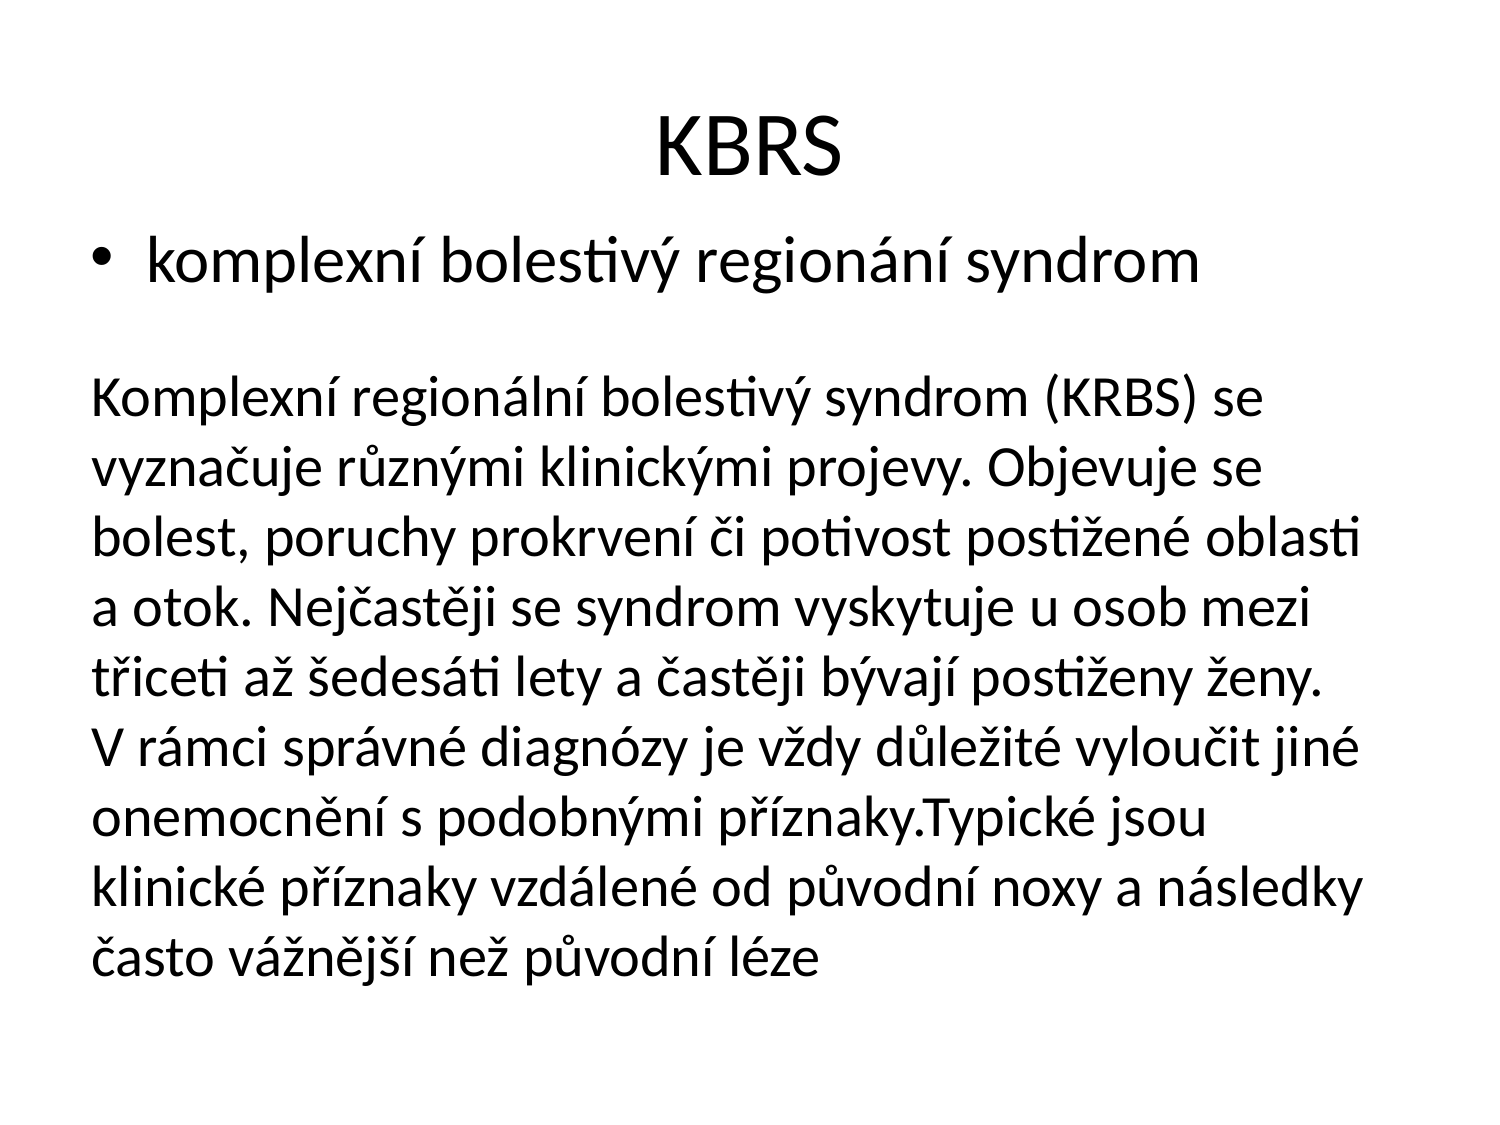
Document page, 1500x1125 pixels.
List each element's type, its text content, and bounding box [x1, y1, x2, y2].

list komplexní bolestivý regionání syndrom [75, 208, 1425, 1094]
text_box Komplexní regionální bolestivý syndrom (KRBS) se vyznačuje různými klinickými projevy. Objevuje se bolest, poruchy prokrvení či potivost postižené oblasti a otok. Nejčastěji se syndrom vyskytuje u osob mezi třiceti až šedesáti lety a častěji bývají postiženy ženy. V rámci správné diagnózy je vždy důležité vyloučit jiné onemocnění s podobnými příznaky.Typické jsou klinické příznaky vzdálené od původní noxy a následky často vážnější než původní léze [76, 350, 1400, 995]
title KBRS [75, 45, 1425, 208]
